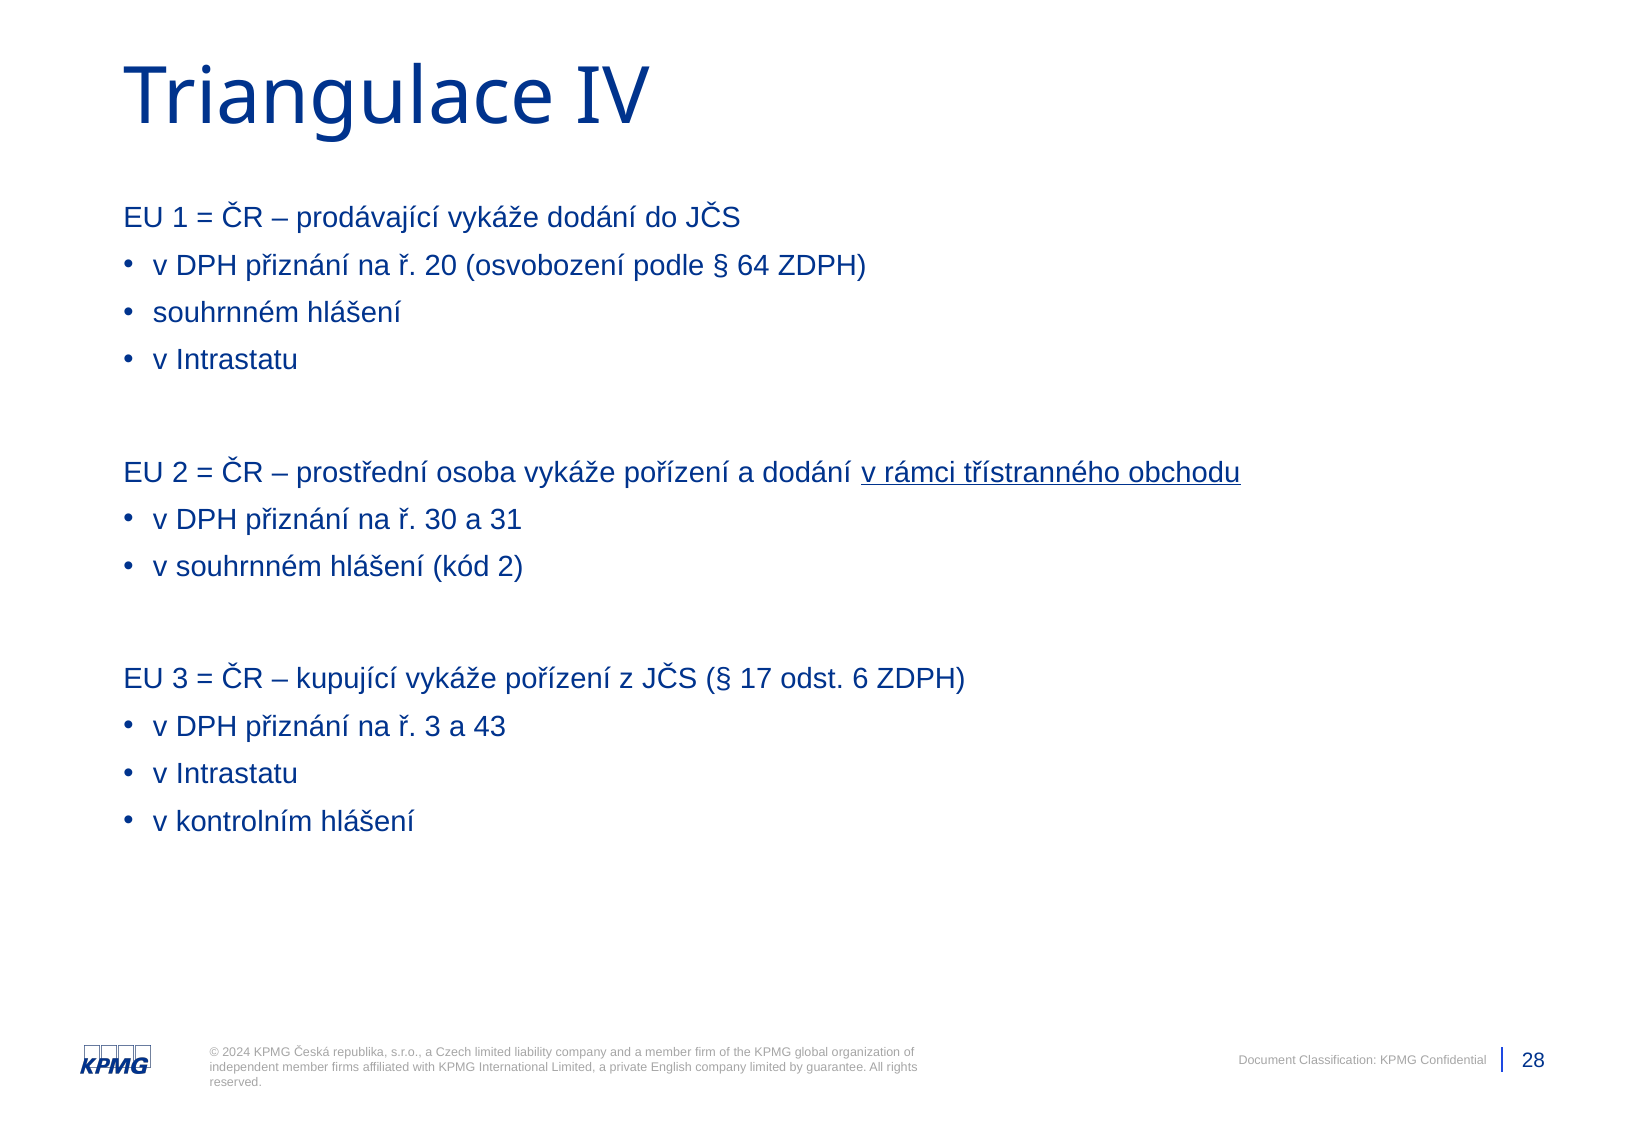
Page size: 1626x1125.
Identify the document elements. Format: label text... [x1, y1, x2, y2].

list EU 1 = ČR – prodávající vykáže dodání do JČS v DPH přiznání na ř. 20 (osvobození podle § 64 ZDPH) souhrnném hlášení v Intrastatu EU 2 = ČR – prostřední osoba vykáže pořízení a dodání v rámci třístranného obchodu v DPH přiznání na ř. 30 a 31 v souhrnném hlášení (kód 2) EU 3 = ČR – kupující vykáže pořízení z JČS (§ 17 odst. 6 ZDPH) v DPH přiznání na ř. 3 a 43 v Intrastatu v kontrolním hlášení [123, 198, 1377, 953]
title Triangulace IV [123, 70, 1377, 156]
picture [80, 1045, 151, 1074]
